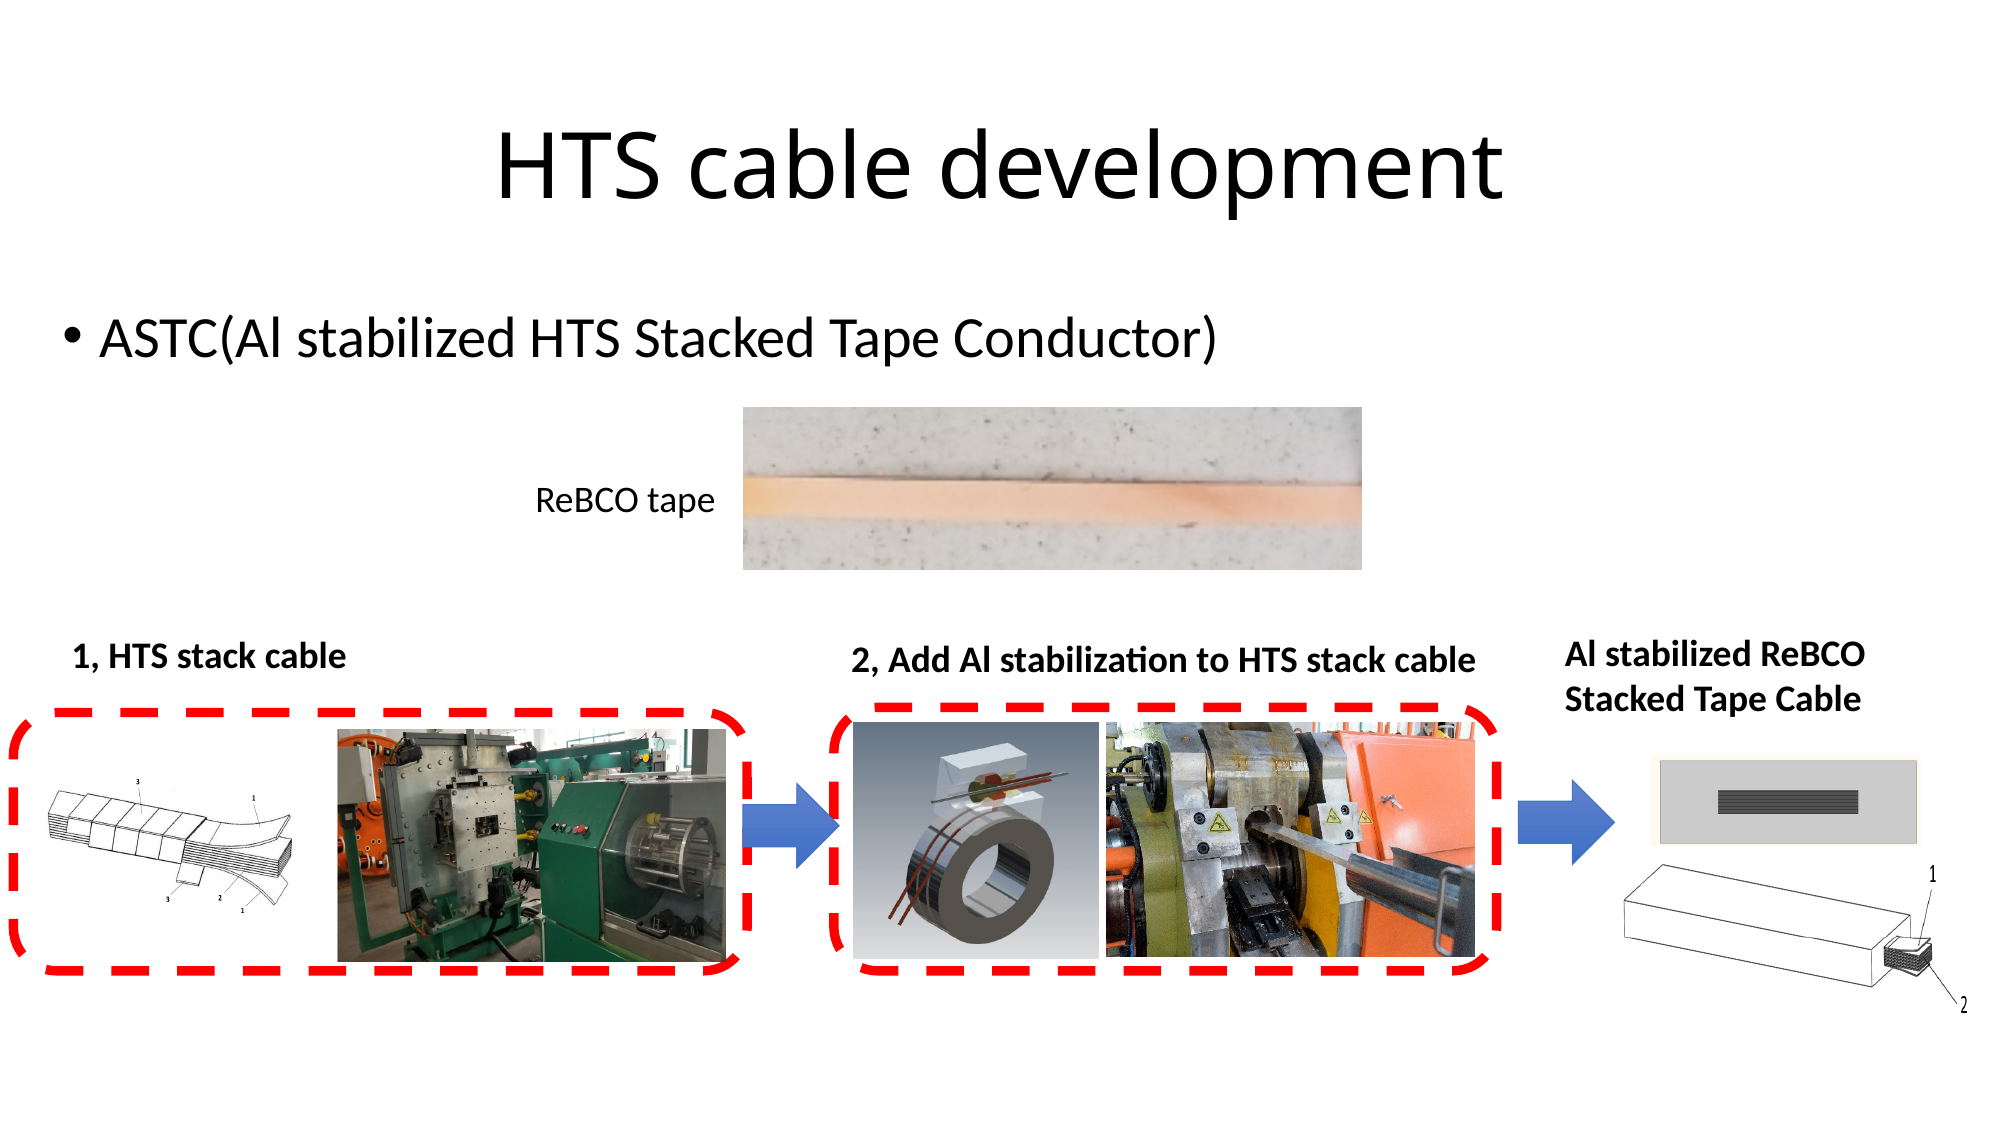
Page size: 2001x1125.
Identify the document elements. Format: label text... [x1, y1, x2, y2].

text_box ReBCO tape [520, 467, 731, 528]
title HTS cable development [137, 59, 1863, 278]
text_box Al stabilized ReBCO Stacked Tape Cable [1549, 622, 2000, 727]
picture [742, 407, 1362, 570]
list ASTC(Al stabilized HTS Stacked Tape Conductor) [47, 299, 1949, 379]
picture [1614, 755, 1973, 1032]
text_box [13, 712, 748, 971]
text_box [748, 782, 833, 870]
text_box 2, Add Al stabilization to HTS stack cable [836, 628, 1493, 688]
text_box [1517, 778, 1616, 866]
text_box 1, HTS stack cable [56, 623, 363, 684]
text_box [833, 707, 1497, 971]
